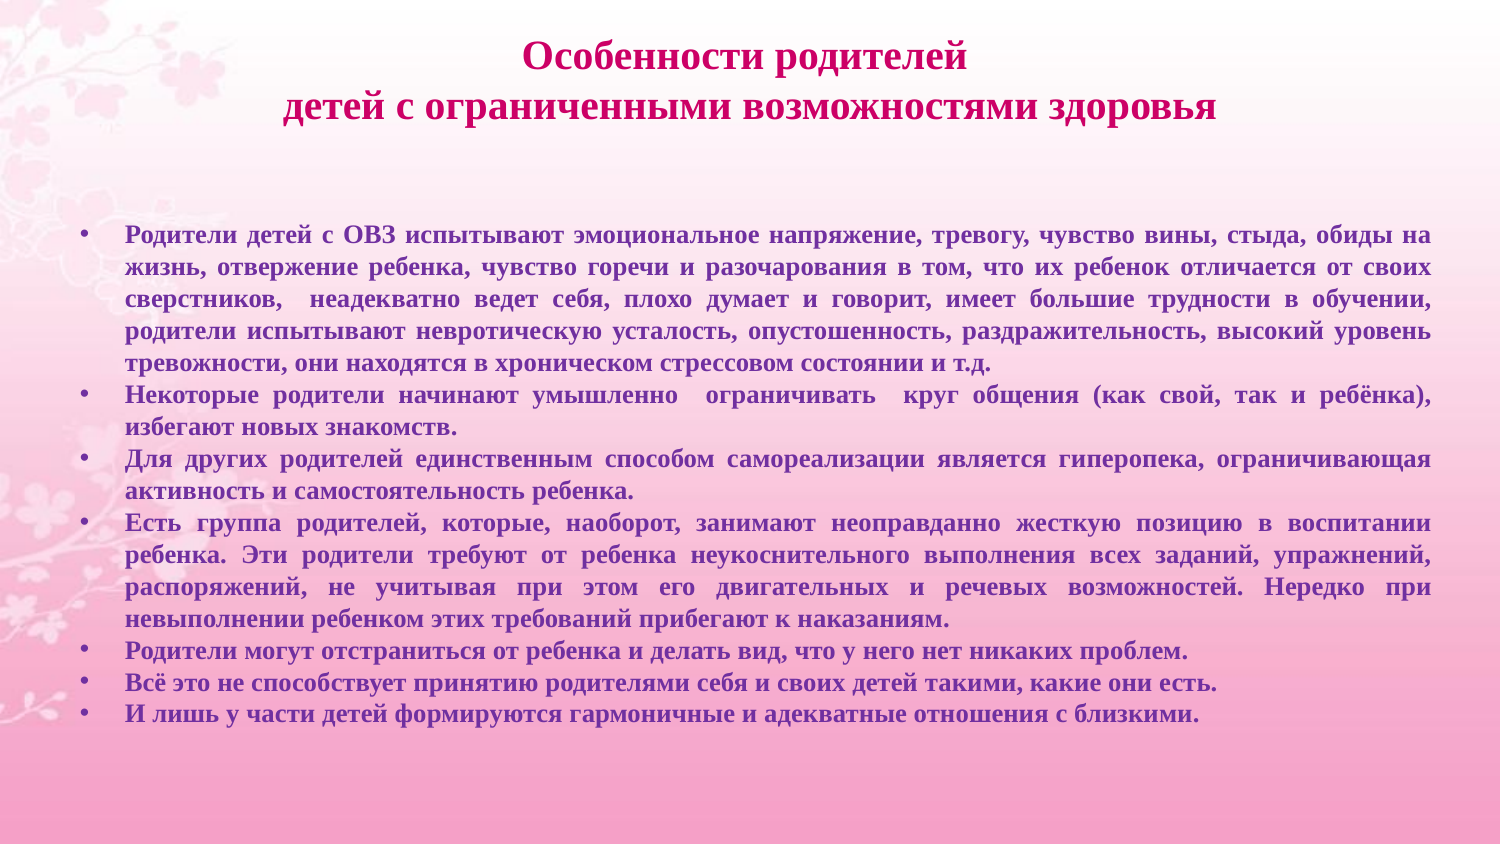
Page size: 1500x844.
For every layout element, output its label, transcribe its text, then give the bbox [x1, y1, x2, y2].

picture [0, 0, 1500, 844]
list Родители детей с ОВЗ испытывают эмоциональное напряжение, тревогу, чувство вины, стыда, обиды на жизнь, отвержение ребенка, чувство горечи и разочарования в том, что их ребенок отличается от своих сверстников, неадекватно ведет себя, плохо думает и говорит, имеет большие трудности в обучении, родители испытывают невротическую усталость, опустошенность, раздражительность, высокий уровень тревожности, они находятся в хроническом стрессовом состоянии и т.д. Некоторые родители начинают умышленно ограничивать круг общения (как свой, так и ребёнка), избегают новых знакомств. Для других родителей единственным способом самореализации является гиперопека, ограничивающая активность и самостоятельность ребенка. Есть группа родителей, которые, наоборот, занимают неоправданно жесткую позицию в воспитании ребенка. Эти родители требуют от ребенка неукоснительного выполнения всех заданий, упражнений, распоряжений, не учитывая при этом его двигательных и речевых возможностей. Нередко при невыполнении ребенком этих требований прибегают к наказаниям. Родители могут отстраниться от ребенка и делать вид, что у него нет никаких проблем. Всё это не способствует принятию родителями себя и своих детей такими, какие они есть. И лишь у части детей формируются гармоничные и адекватные отношения с близкими. [64, 173, 1447, 788]
title Особенности родителей детей с ограниченными возможностями здоровья [75, 33, 1425, 162]
